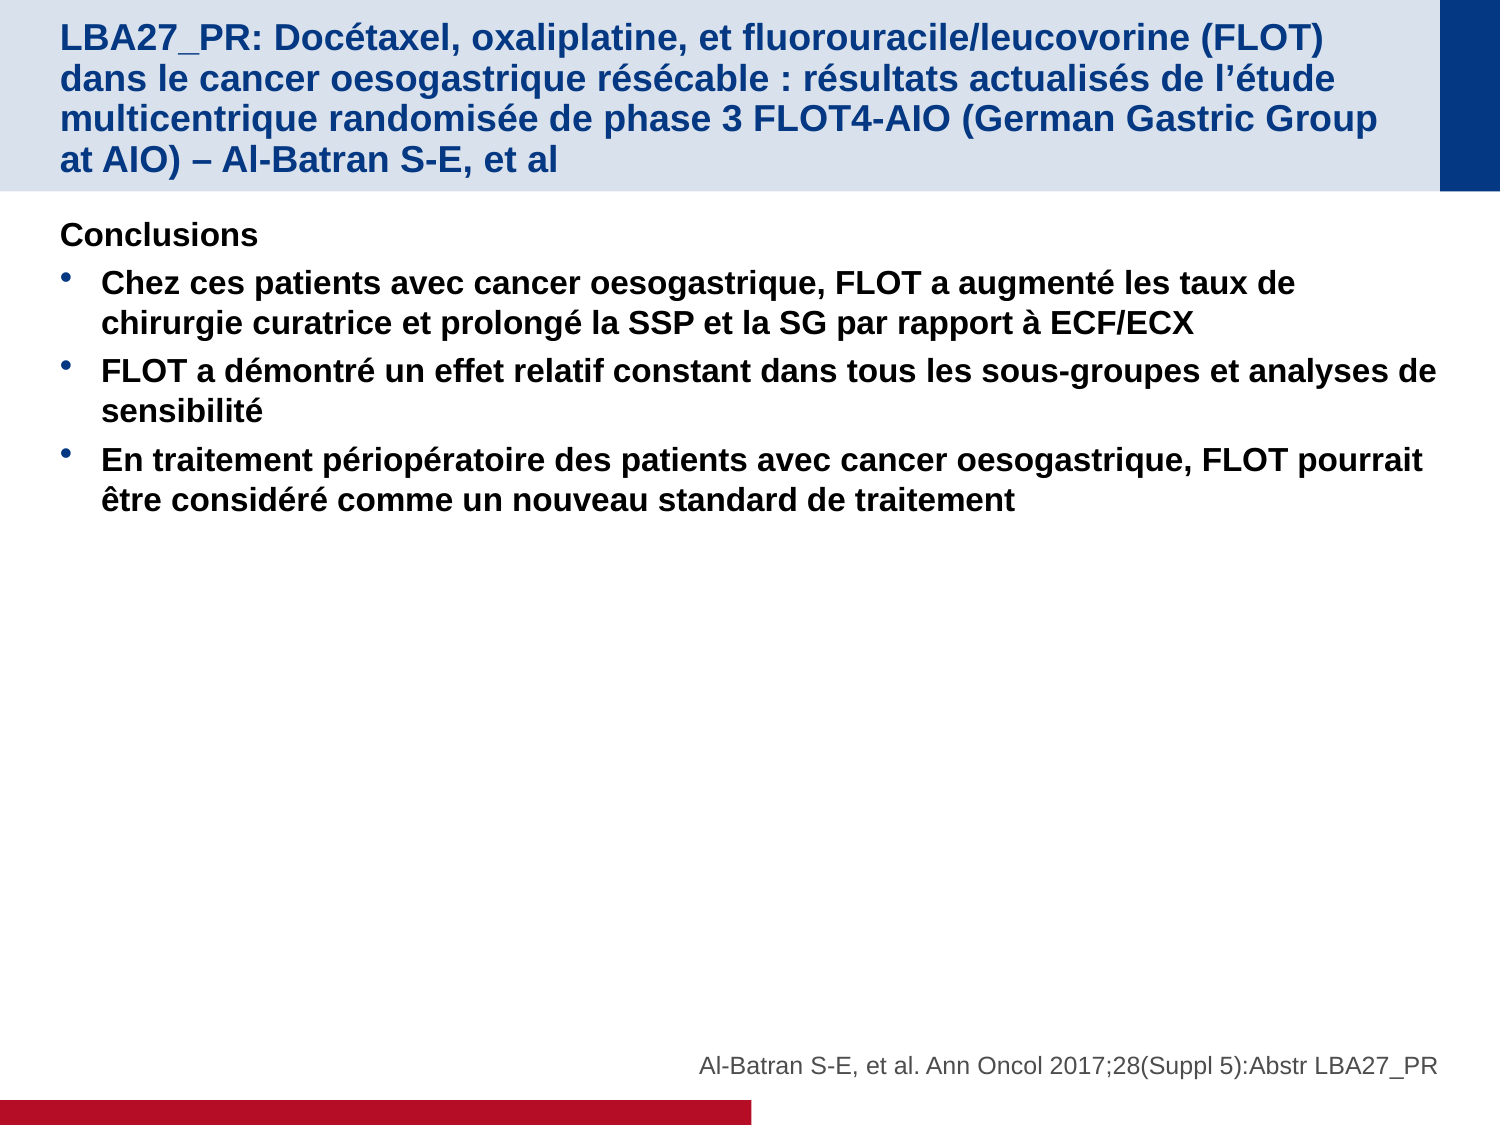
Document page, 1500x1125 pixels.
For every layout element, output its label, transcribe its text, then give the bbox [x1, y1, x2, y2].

title LBA27_PR: Docétaxel, oxaliplatine, et fluorouracile/leucovorine (FLOT) dans le cancer oesogastrique résécable : résultats actualisés de l’étude multicentrique randomisée de phase 3 FLOT4-AIO (German Gastric Group at AIO) – Al-Batran S-E, et al [59, 29, 1412, 162]
list Al-Batran S-E, et al. Ann Oncol 2017;28(Suppl 5):Abstr LBA27_PR [692, 999, 1441, 1080]
list Conclusions Chez ces patients avec cancer oesogastrique, FLOT a augmenté les taux de chirurgie curatrice et prolongé la SSP et la SG par rapport à ECF/ECX FLOT a démontré un effet relatif constant dans tous les sous-groupes et analyses de sensibilité En traitement périopératoire des patients avec cancer oesogastrique, FLOT pourrait être considéré comme un nouveau standard de traitement [59, 205, 1441, 985]
